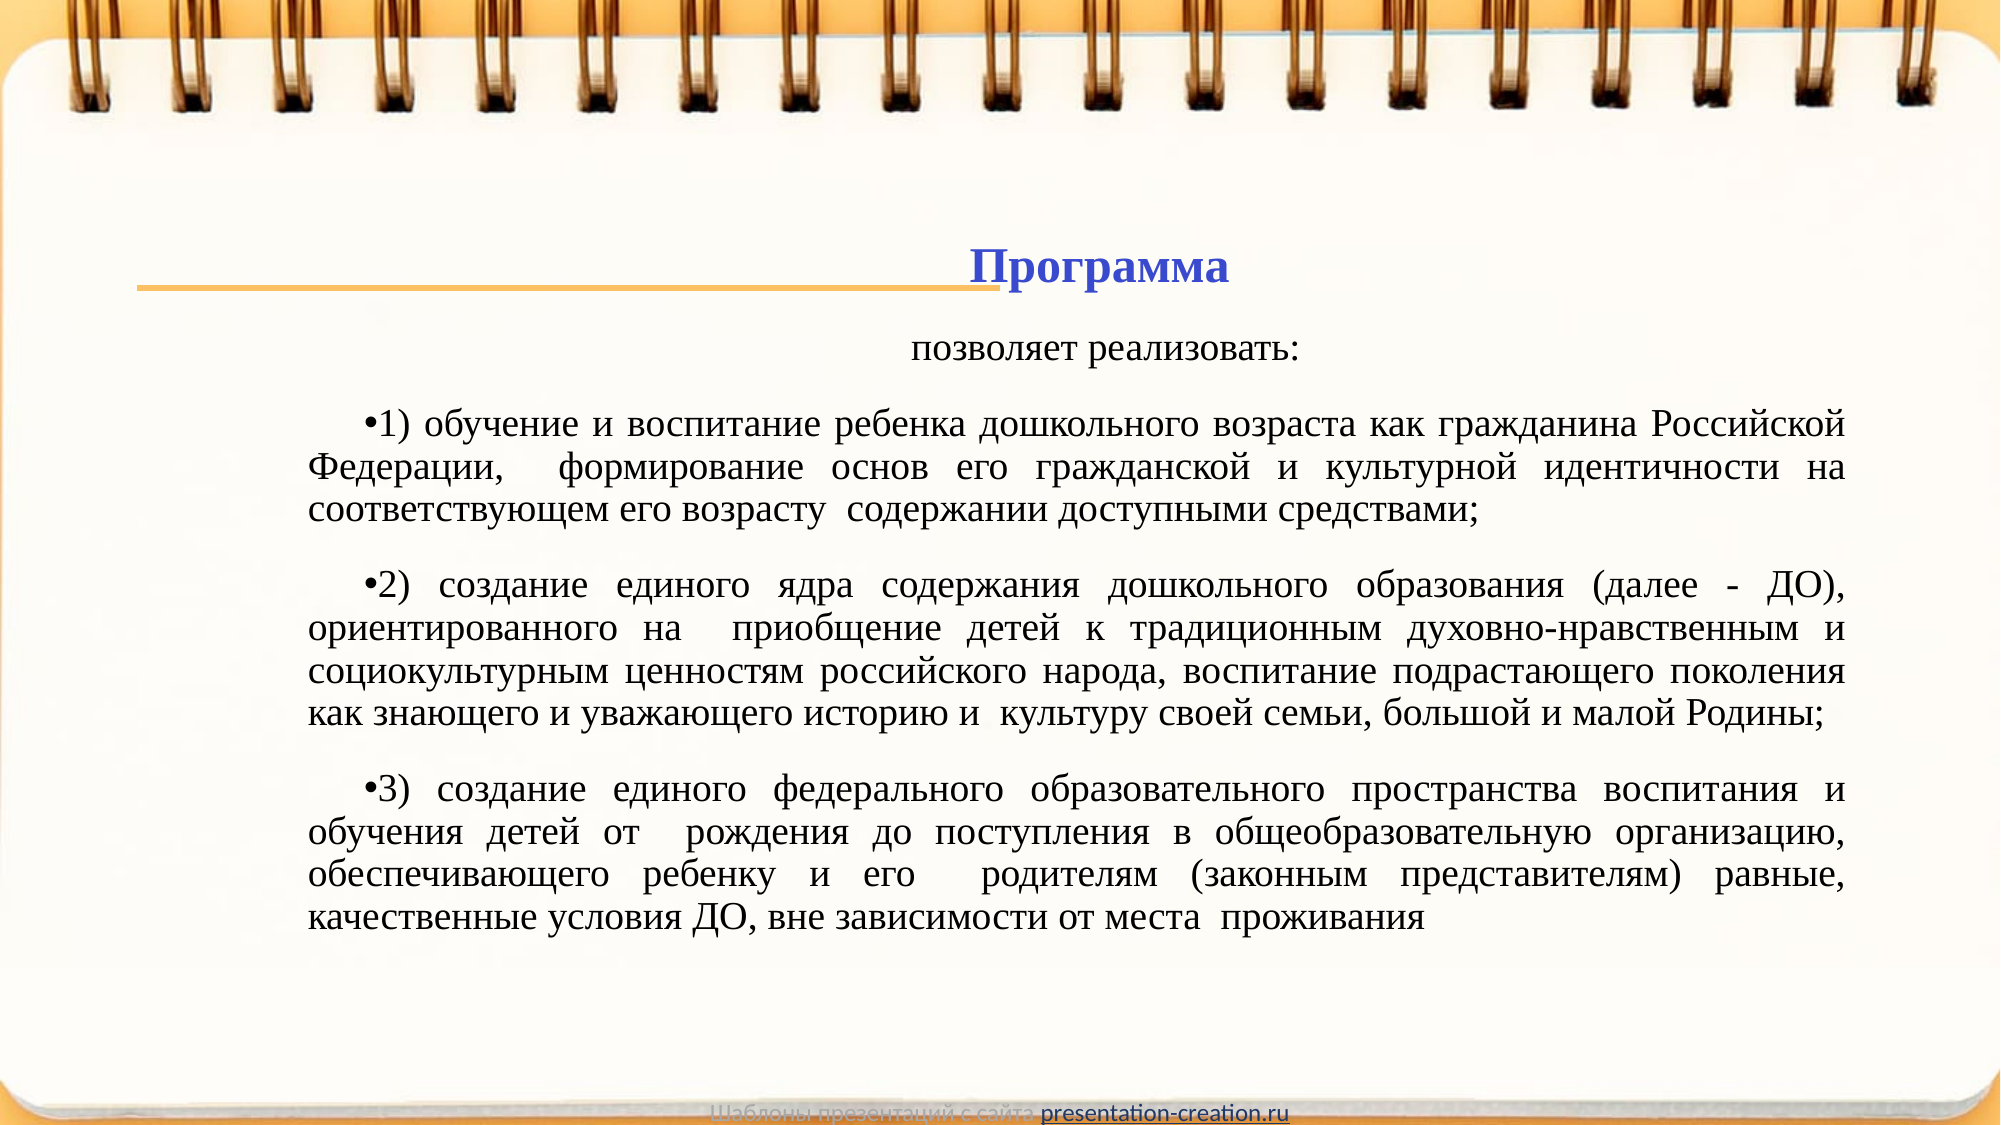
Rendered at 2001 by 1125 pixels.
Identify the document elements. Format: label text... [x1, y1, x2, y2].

list Программа позволяет реализовать: 1) обучение и воспитание ребенка дошкольного возраста как гражданина Российской Федерации, формирование основ его гражданской и культурной идентичности на соответствующем его возрасту содержании доступными средствами; 2) создание единого ядра содержания дошкольного образования (далее - ДО), ориентированного на приобщение детей к традиционным духовно-нравственным и социокультурным ценностям российского народа, воспитание подрастающего поколения как знающего и уважающего историю и культуру своей семьи, большой и малой Родины; 3) создание единого федерального образовательного пространства воспитания и обучения детей от рождения до поступления в общеобразовательную организацию, обеспечивающего ребенку и его родителям (законным представителям) равные, качественные условия ДО, вне зависимости от места проживания [217, 131, 1863, 1069]
picture [0, 0, 2001, 1125]
footer Шаблоны презентаций с сайта presentation-creation.ru [372, 1081, 1628, 1125]
